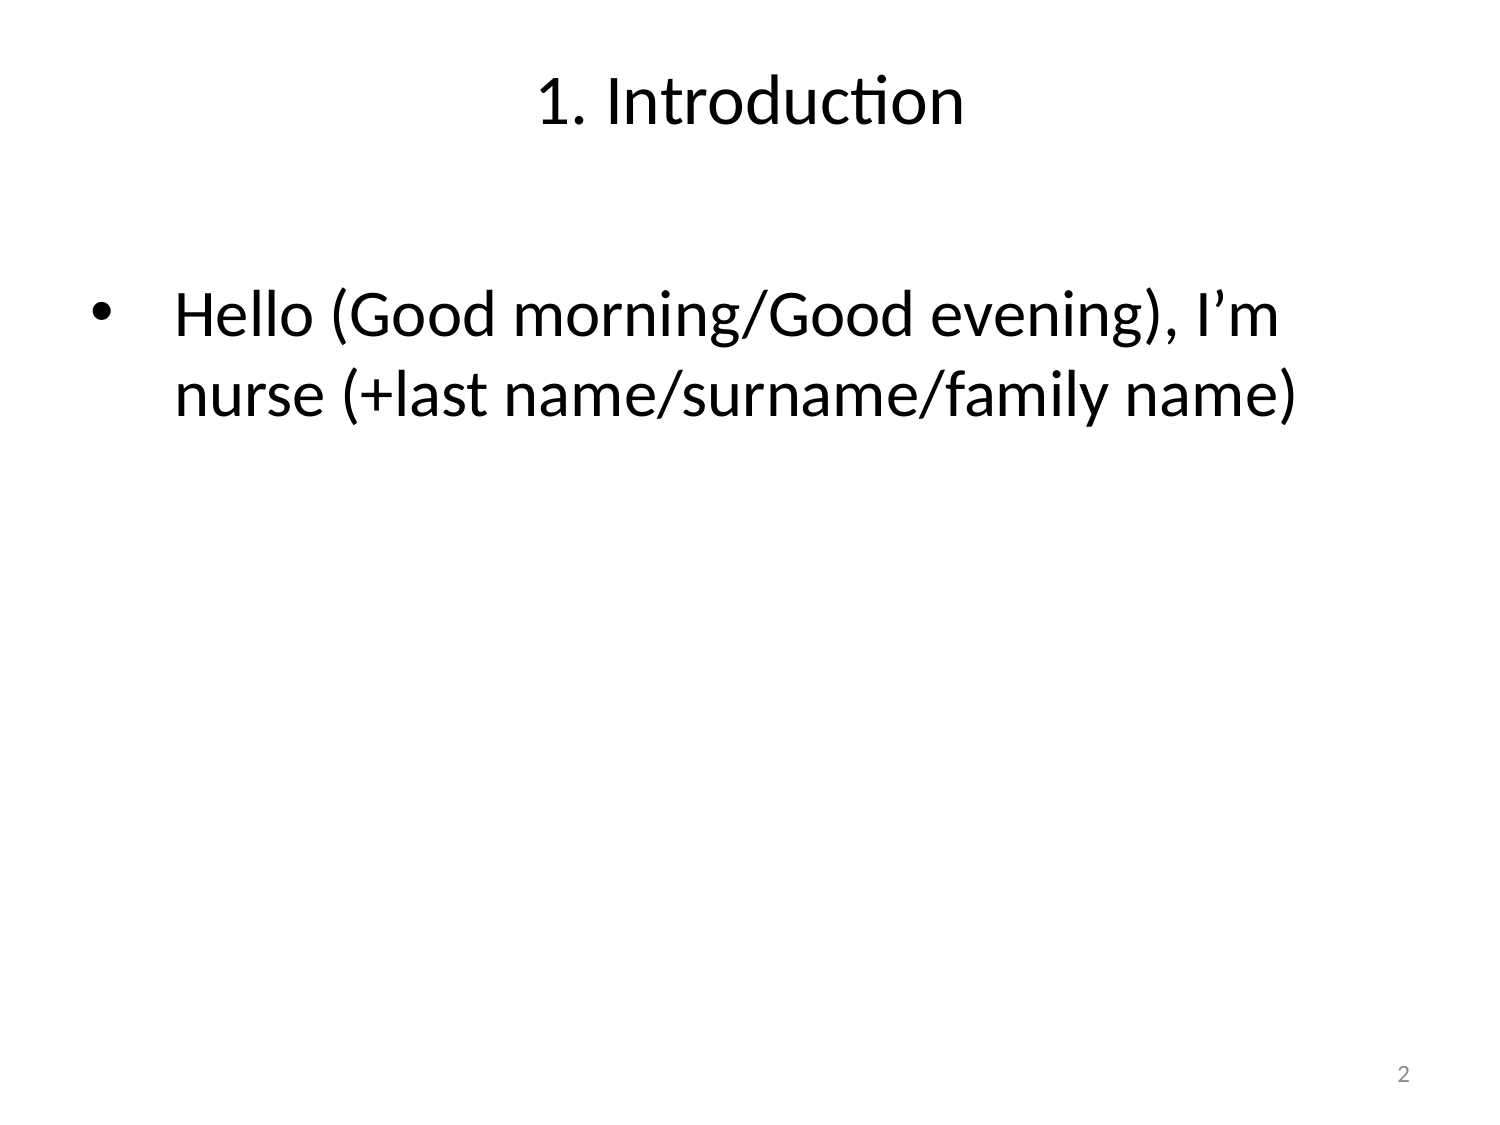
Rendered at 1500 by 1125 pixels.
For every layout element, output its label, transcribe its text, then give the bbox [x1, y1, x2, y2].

list Hello (Good morning/Good evening), I’m nurse (+last name/surname/family name) [75, 262, 1425, 1005]
title 1. Introduction [75, 45, 1425, 233]
slide_number 2 [1074, 1042, 1425, 1103]
